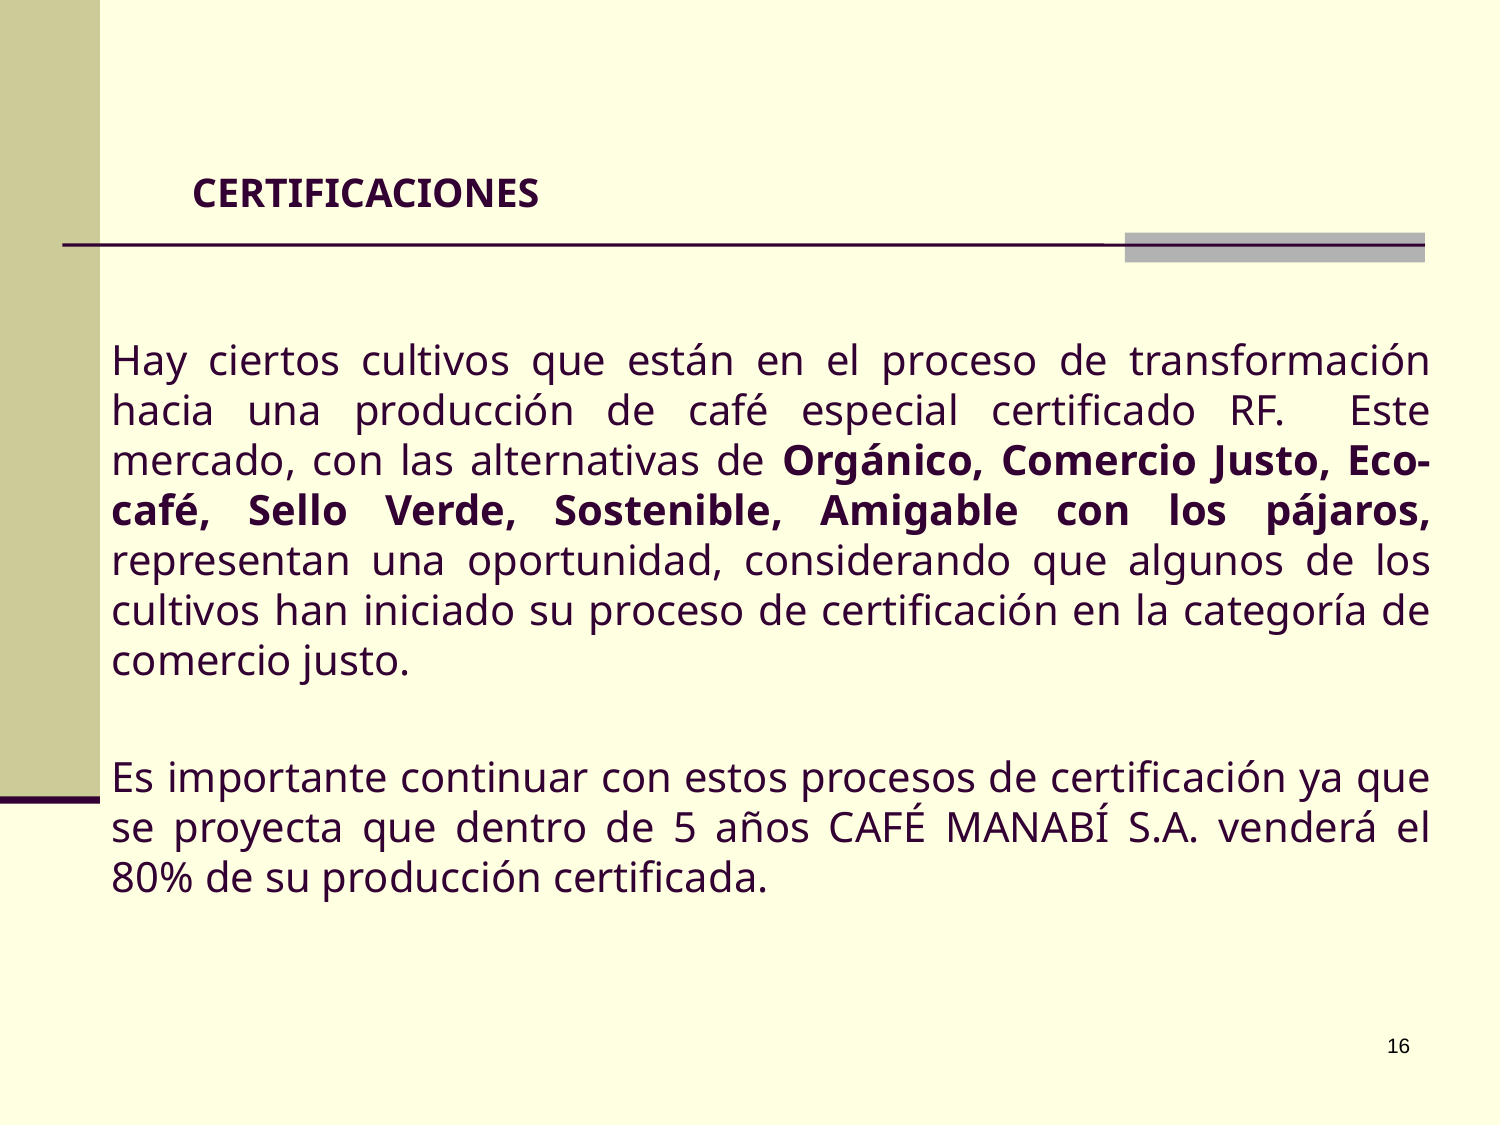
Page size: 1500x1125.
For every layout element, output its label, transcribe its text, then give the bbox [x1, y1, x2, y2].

list Hay ciertos cultivos que están en el proceso de transformación hacia una producción de café especial certificado RF. Este mercado, con las alternativas de Orgánico, Comercio Justo, Eco-café, Sello Verde, Sostenible, Amigable con los pájaros, representan una oportunidad, considerando que algunos de los cultivos han iniciado su proceso de certificación en la categoría de comercio justo. Es importante continuar con estos procesos de certificación ya que se proyecta que dentro de 5 años CAFÉ MANABÍ S.A. venderá el 80% de su producción certificada. [96, 326, 1448, 929]
title CERTIFICACIONES [176, 140, 1393, 225]
slide_number 16 [1112, 1024, 1426, 1101]
